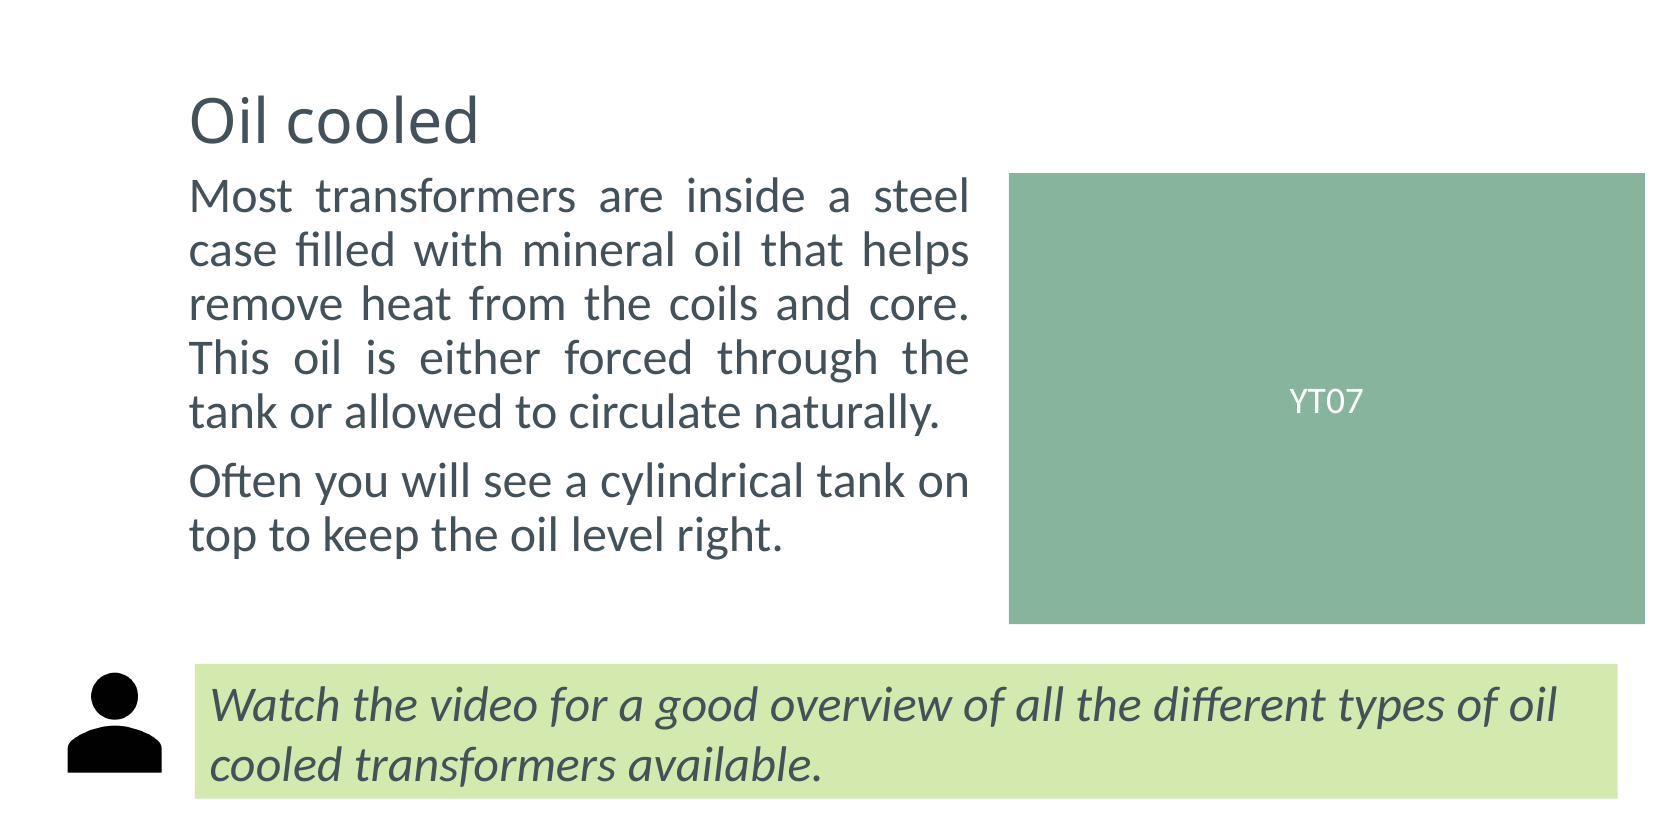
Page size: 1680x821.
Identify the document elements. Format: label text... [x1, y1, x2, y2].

picture [43, 652, 185, 793]
text_box Most transformers are inside a steel case filled with mineral oil that helps remove heat from the coils and core. This oil is either forced through the tank or allowed to circulate naturally. Often you will see a cylindrical tank on top to keep the oil level right. [173, 161, 986, 562]
text_box Watch the video for a good overview of all the different types of oil cooled transformers available. [194, 663, 1618, 799]
text_box YT07 [1008, 172, 1646, 625]
title Oil cooled [173, 43, 1433, 203]
